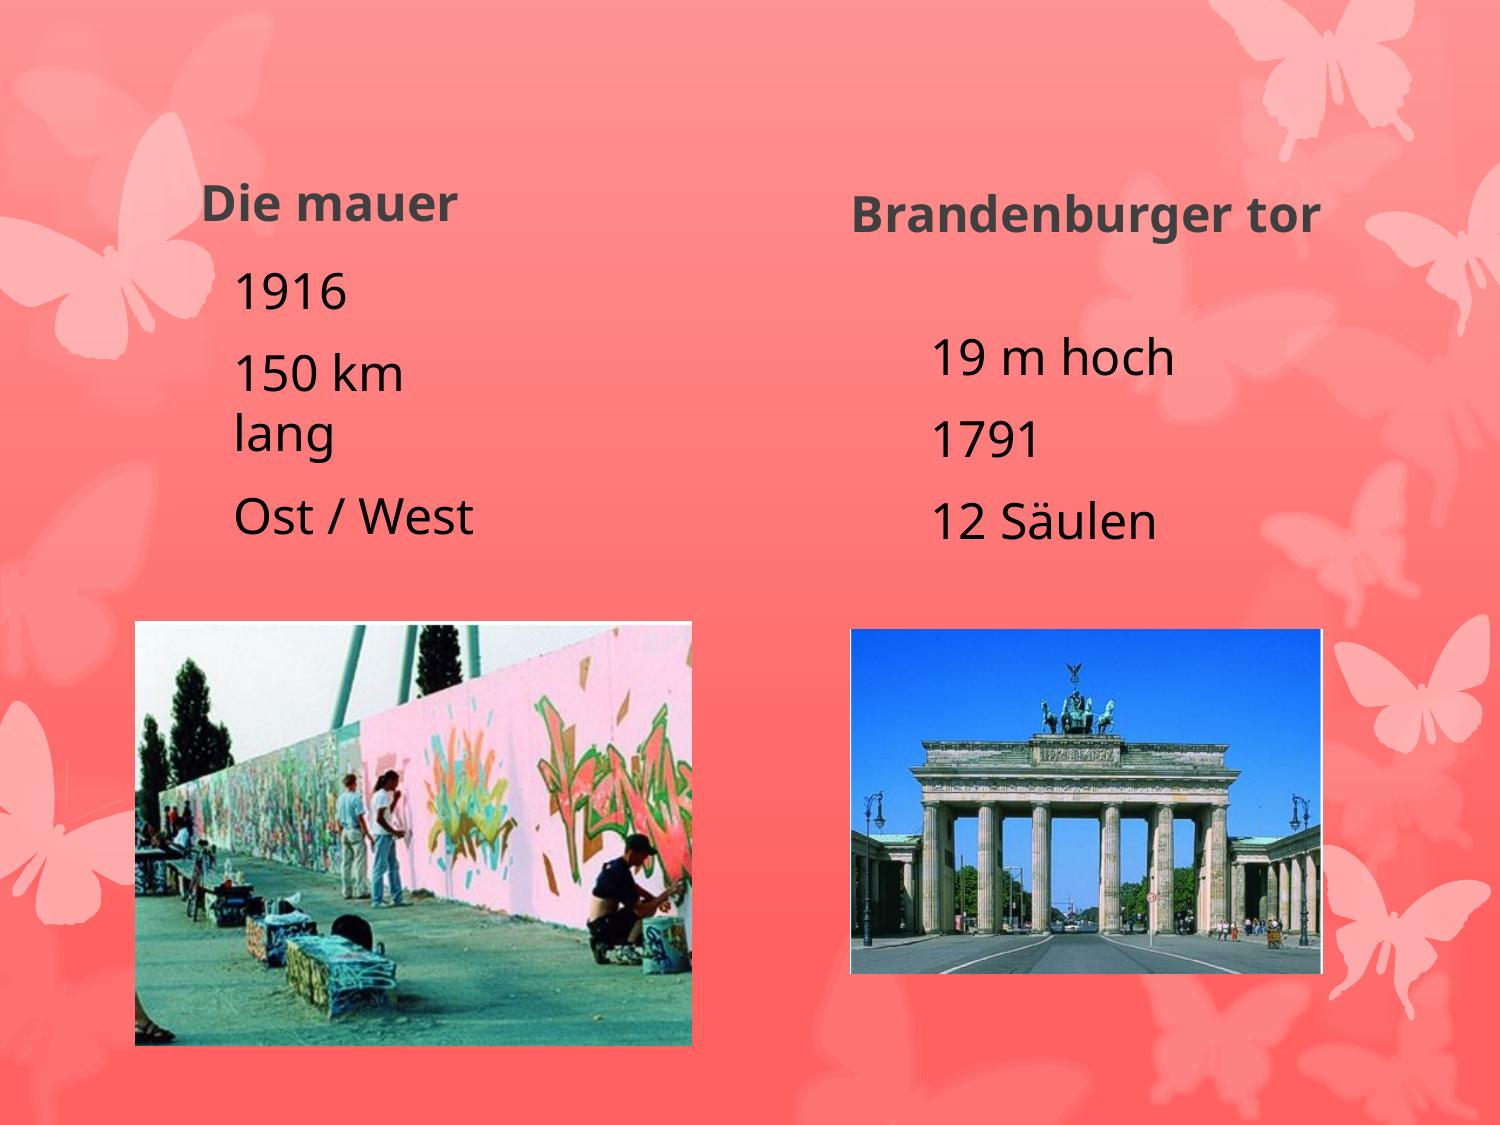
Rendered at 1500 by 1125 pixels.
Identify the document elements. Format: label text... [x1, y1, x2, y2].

picture [849, 628, 1324, 975]
text_box Brandenburger tor [750, 137, 1424, 289]
list 1916 150 km lang Ost / West [218, 267, 514, 601]
picture [135, 621, 693, 1047]
title Die mauer [0, 125, 674, 277]
text_box 19 m hoch 1791 12 Säulen [915, 309, 1211, 627]
